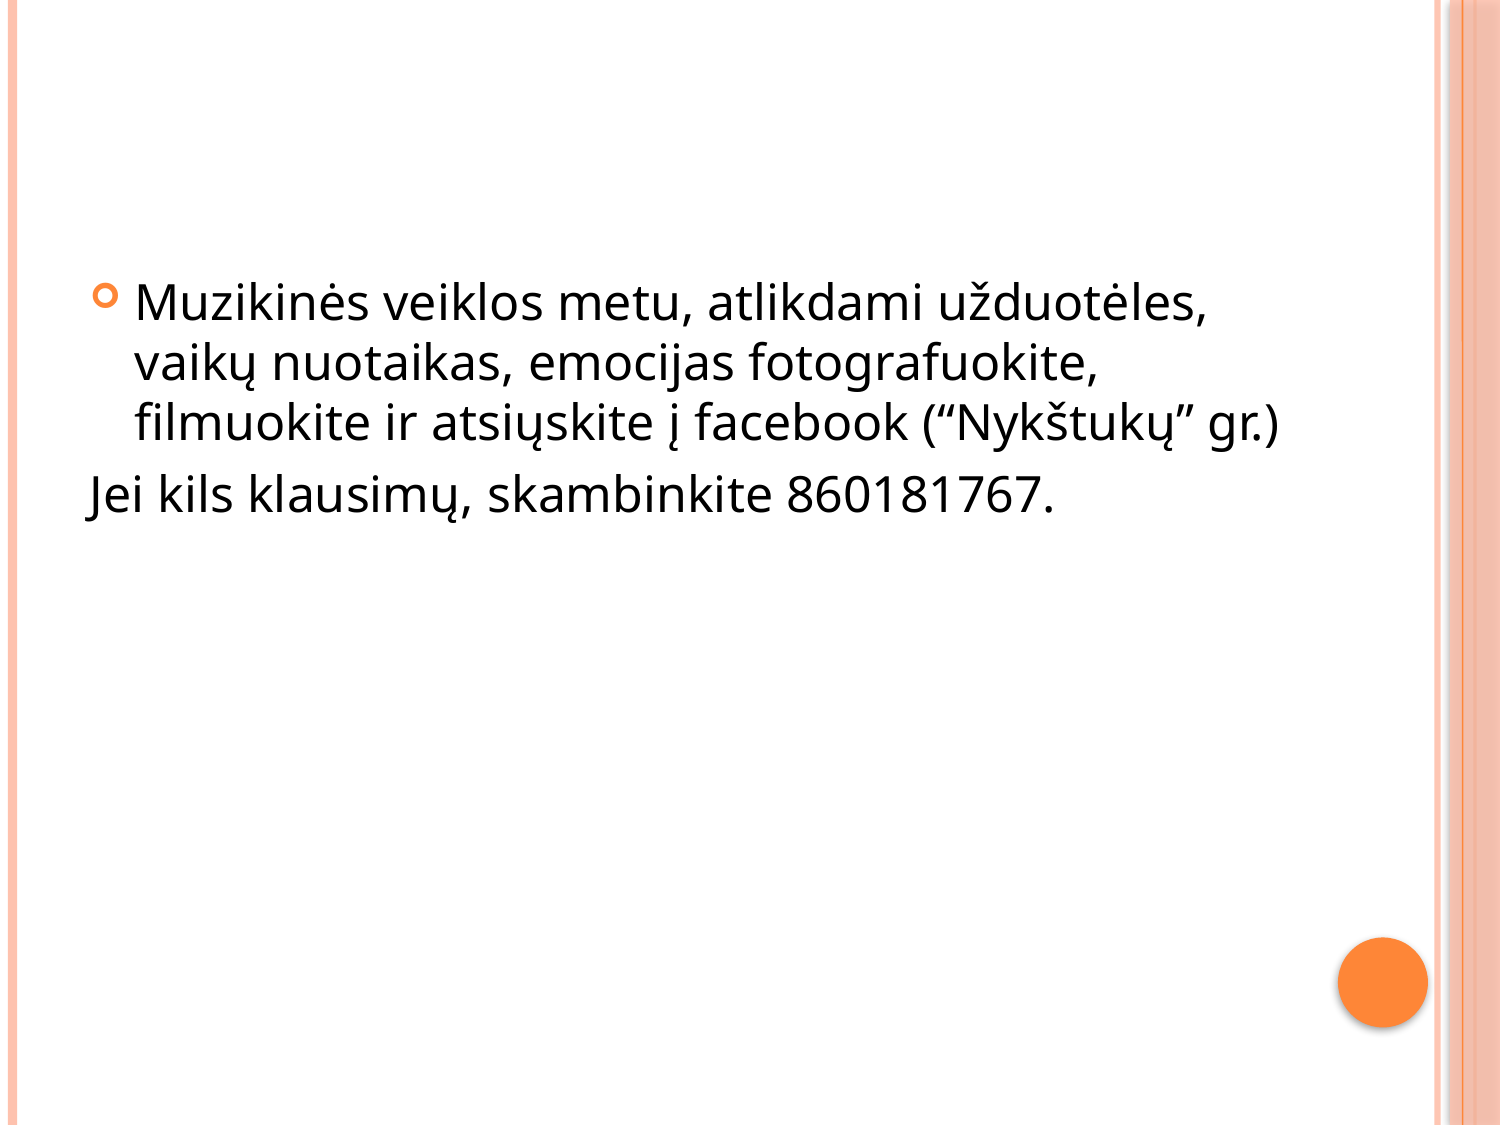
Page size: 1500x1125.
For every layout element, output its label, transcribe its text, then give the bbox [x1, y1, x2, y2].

list Muzikinės veiklos metu, atlikdami užduotėles, vaikų nuotaikas, emocijas fotografuokite, filmuokite ir atsiųskite į facebook (“Nykštukų” gr.) Jei kils klausimų, skambinkite 860181767. [75, 262, 1300, 1062]
